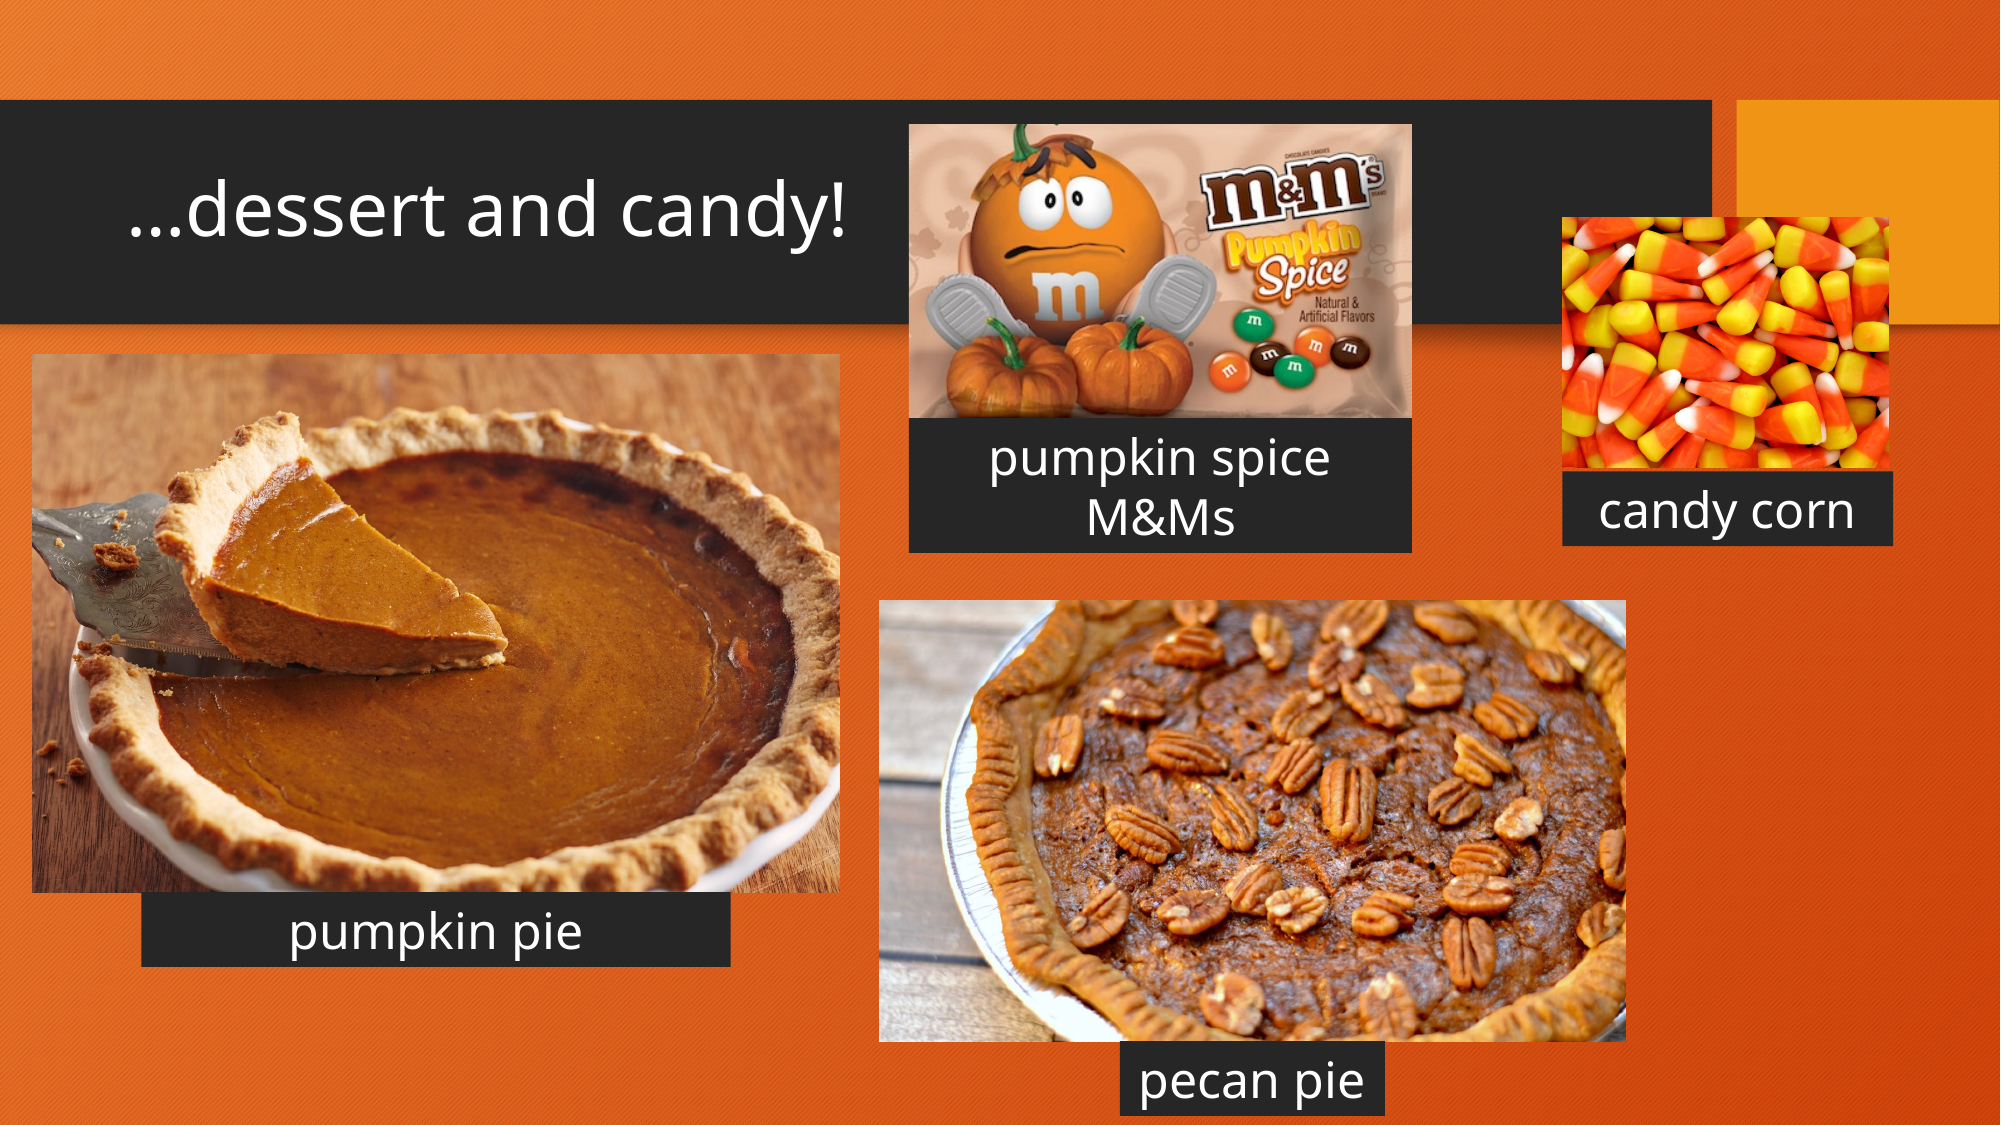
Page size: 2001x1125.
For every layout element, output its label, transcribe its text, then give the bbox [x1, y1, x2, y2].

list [32, 353, 840, 893]
text_box pumpkin spice M&Ms [908, 419, 1412, 553]
text_box candy corn [1562, 471, 1894, 547]
text_box pumpkin pie [141, 893, 731, 967]
title …dessert and candy! [1413, 123, 1689, 301]
picture [878, 600, 1626, 1042]
picture [0, 123, 2000, 468]
text_box pecan pie [1119, 1042, 1385, 1116]
title …dessert and candy! [111, 123, 908, 301]
